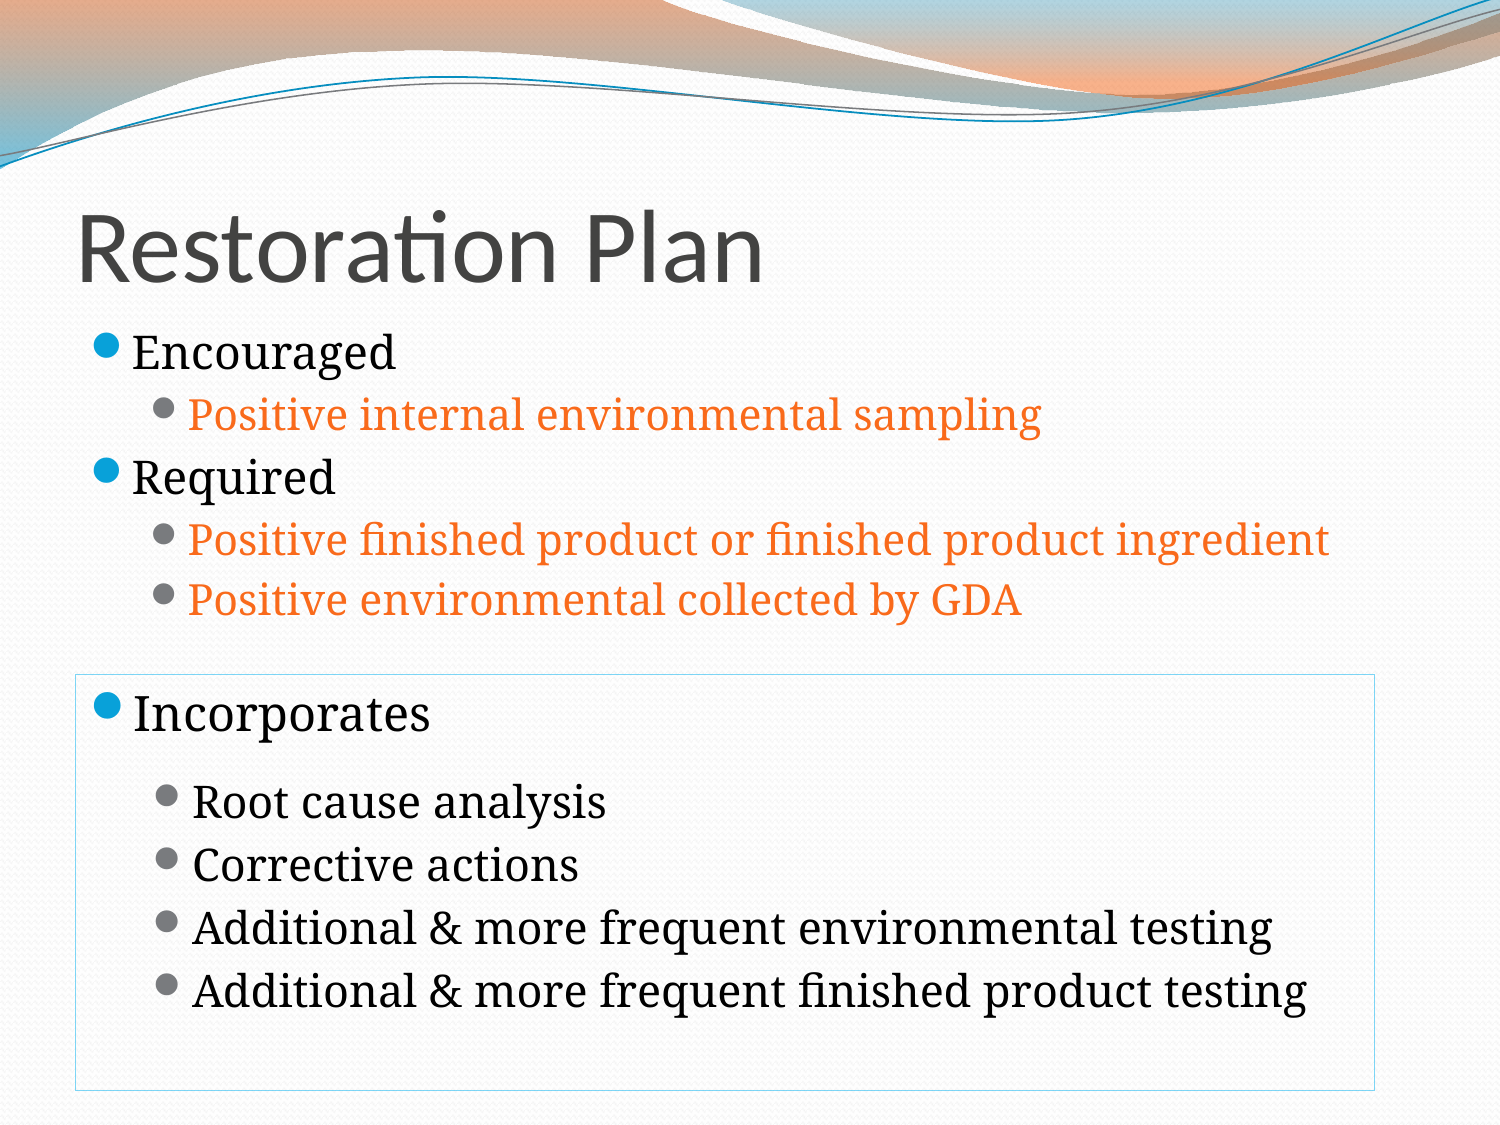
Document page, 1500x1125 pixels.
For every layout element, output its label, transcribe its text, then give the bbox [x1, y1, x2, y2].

list Incorporates Root cause analysis Corrective actions Additional & more frequent environmental testing Additional & more frequent finished product testing [75, 675, 1375, 1091]
list Encouraged Positive internal environmental sampling Required Positive finished product or finished product ingredient Positive environmental collected by GDA [75, 315, 1363, 638]
title Restoration Plan [75, 115, 1425, 304]
